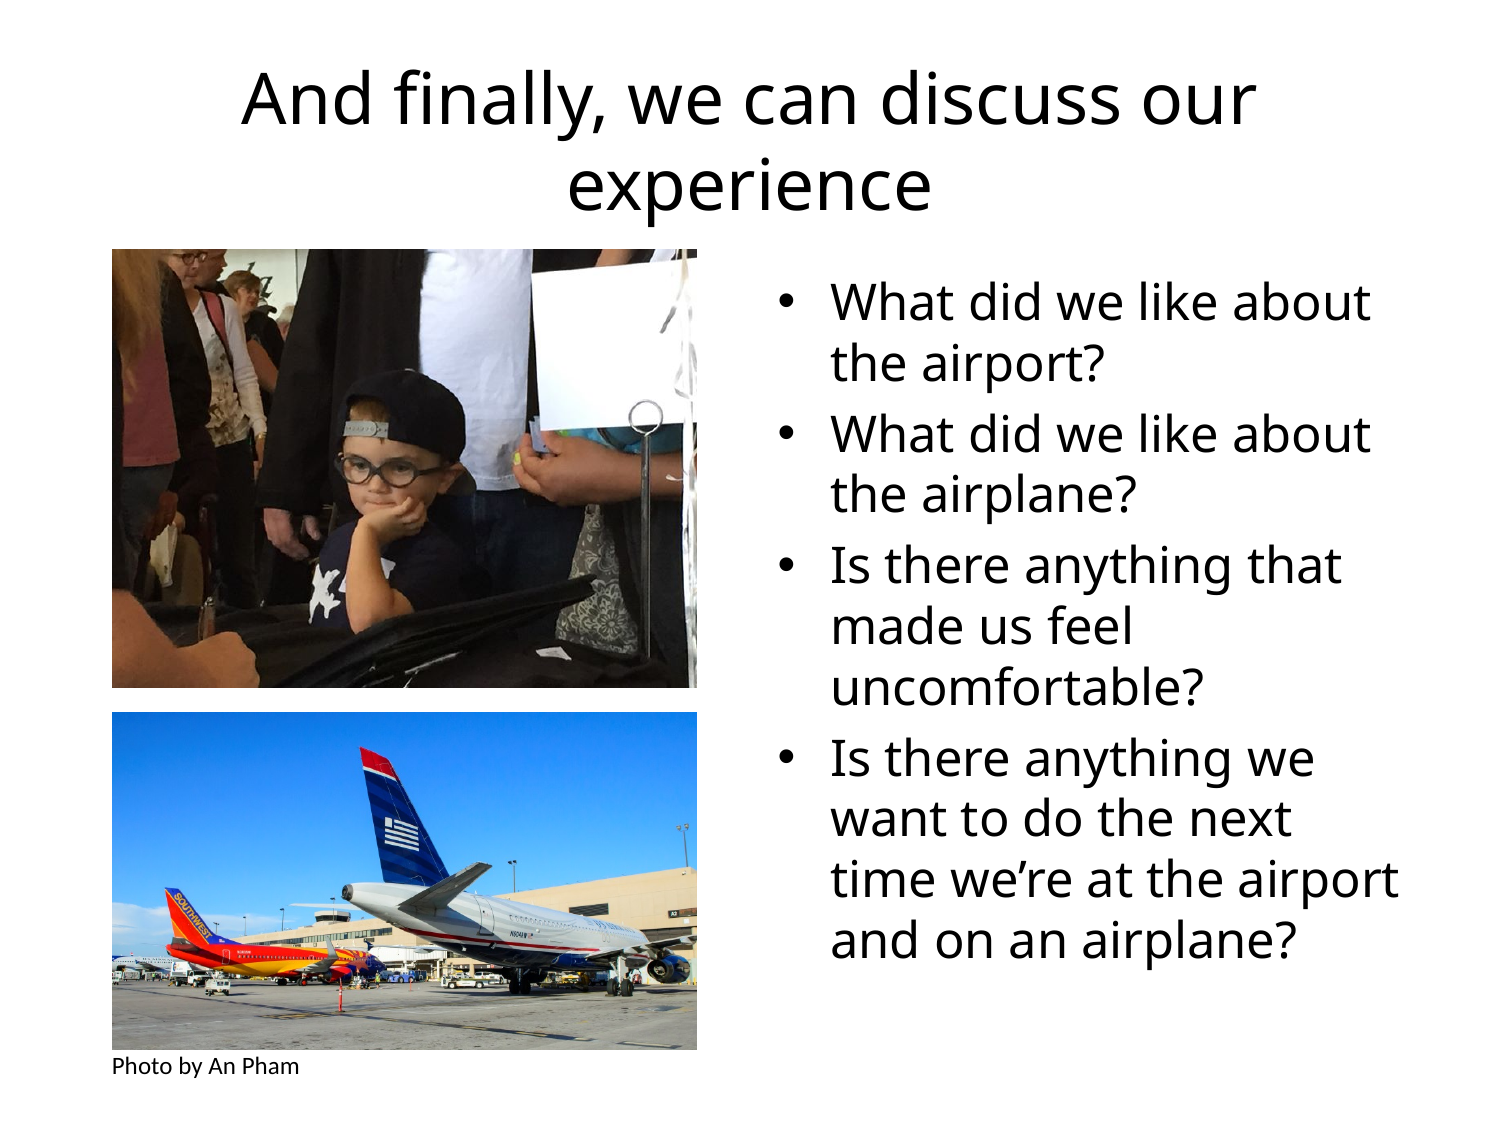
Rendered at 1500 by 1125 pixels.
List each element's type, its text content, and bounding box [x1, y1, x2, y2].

list What did we like about the airport? What did we like about the airplane? Is there anything that made us feel uncomfortable? Is there anything we want to do the next time we’re at the airport and on an airplane? [762, 262, 1425, 1005]
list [112, 248, 698, 688]
text_box Photo by An Pham [97, 1042, 504, 1087]
title And finally, we can discuss our experience [75, 45, 1425, 233]
picture [112, 712, 698, 1051]
